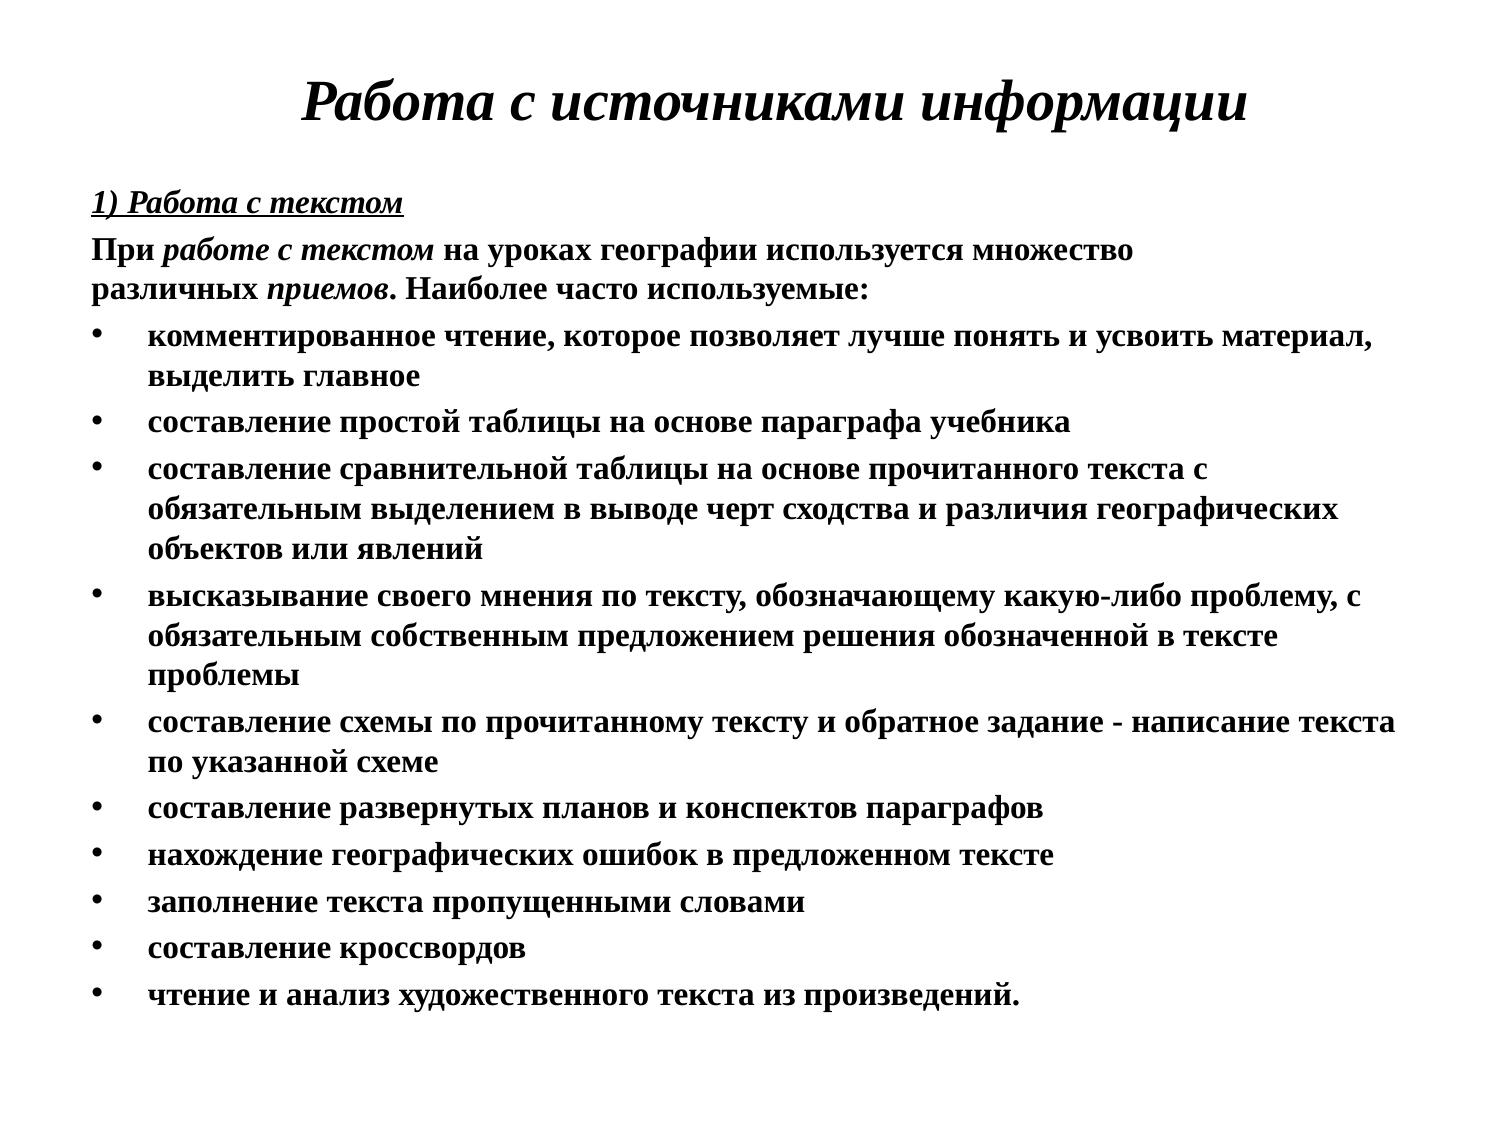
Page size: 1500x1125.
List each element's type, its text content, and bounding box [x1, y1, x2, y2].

text_box Работа с источниками информации [100, 54, 1451, 147]
text_box 1) Работа с текстом При работе с текстом на уроках географии используется множество различных приемов. Наиболее часто используемые: комментированное чтение, которое позволяет лучше понять и усвоить материал, выделить главное составление простой таблицы на основе параграфа учебника составление сравнительной таблицы на основе прочитанного текста с обязательным выделением в выводе черт сходства и различия географических объектов или явлений высказывание своего мнения по тексту, обозначающему какую-либо проблему, с обязательным собственным предложением решения обозначенной в тексте проблемы составление схемы по прочитанному тексту и обратное задание - написание текста по указанной схеме составление развернутых планов и конспектов параграфов нахождение географических ошибок в предложенном тексте заполнение текста пропущенными словами составление кроссвордов чтение и анализ художественного текста из произведений. [76, 172, 1427, 1017]
